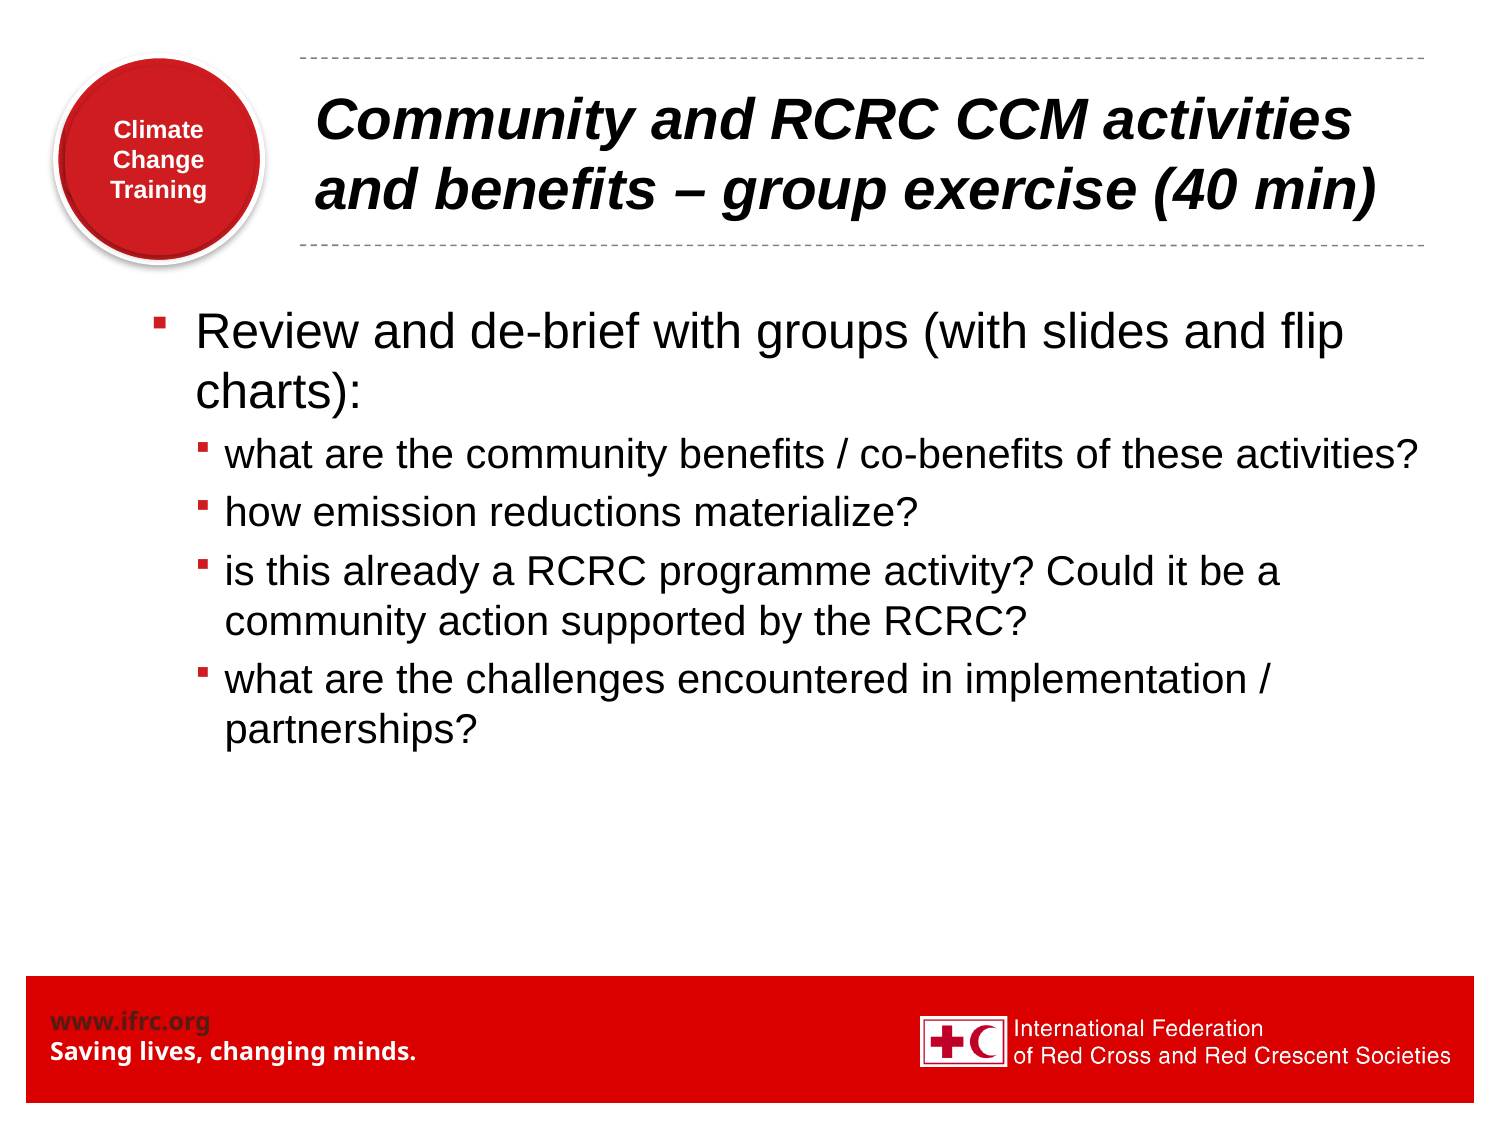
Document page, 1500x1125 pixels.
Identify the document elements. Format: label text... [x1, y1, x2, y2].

picture [920, 1016, 1450, 1067]
title Community and RCRC CCM activities and benefits – group exercise (40 min) [300, 57, 1425, 246]
list Review and de-brief with groups (with slides and flip charts): what are the community benefits / co-benefits of these activities? how emission reductions materialize? is this already a RCRC programme activity? Could it be a community action supported by the RCRC? what are the challenges encountered in implementation / partnerships? [135, 290, 1471, 917]
